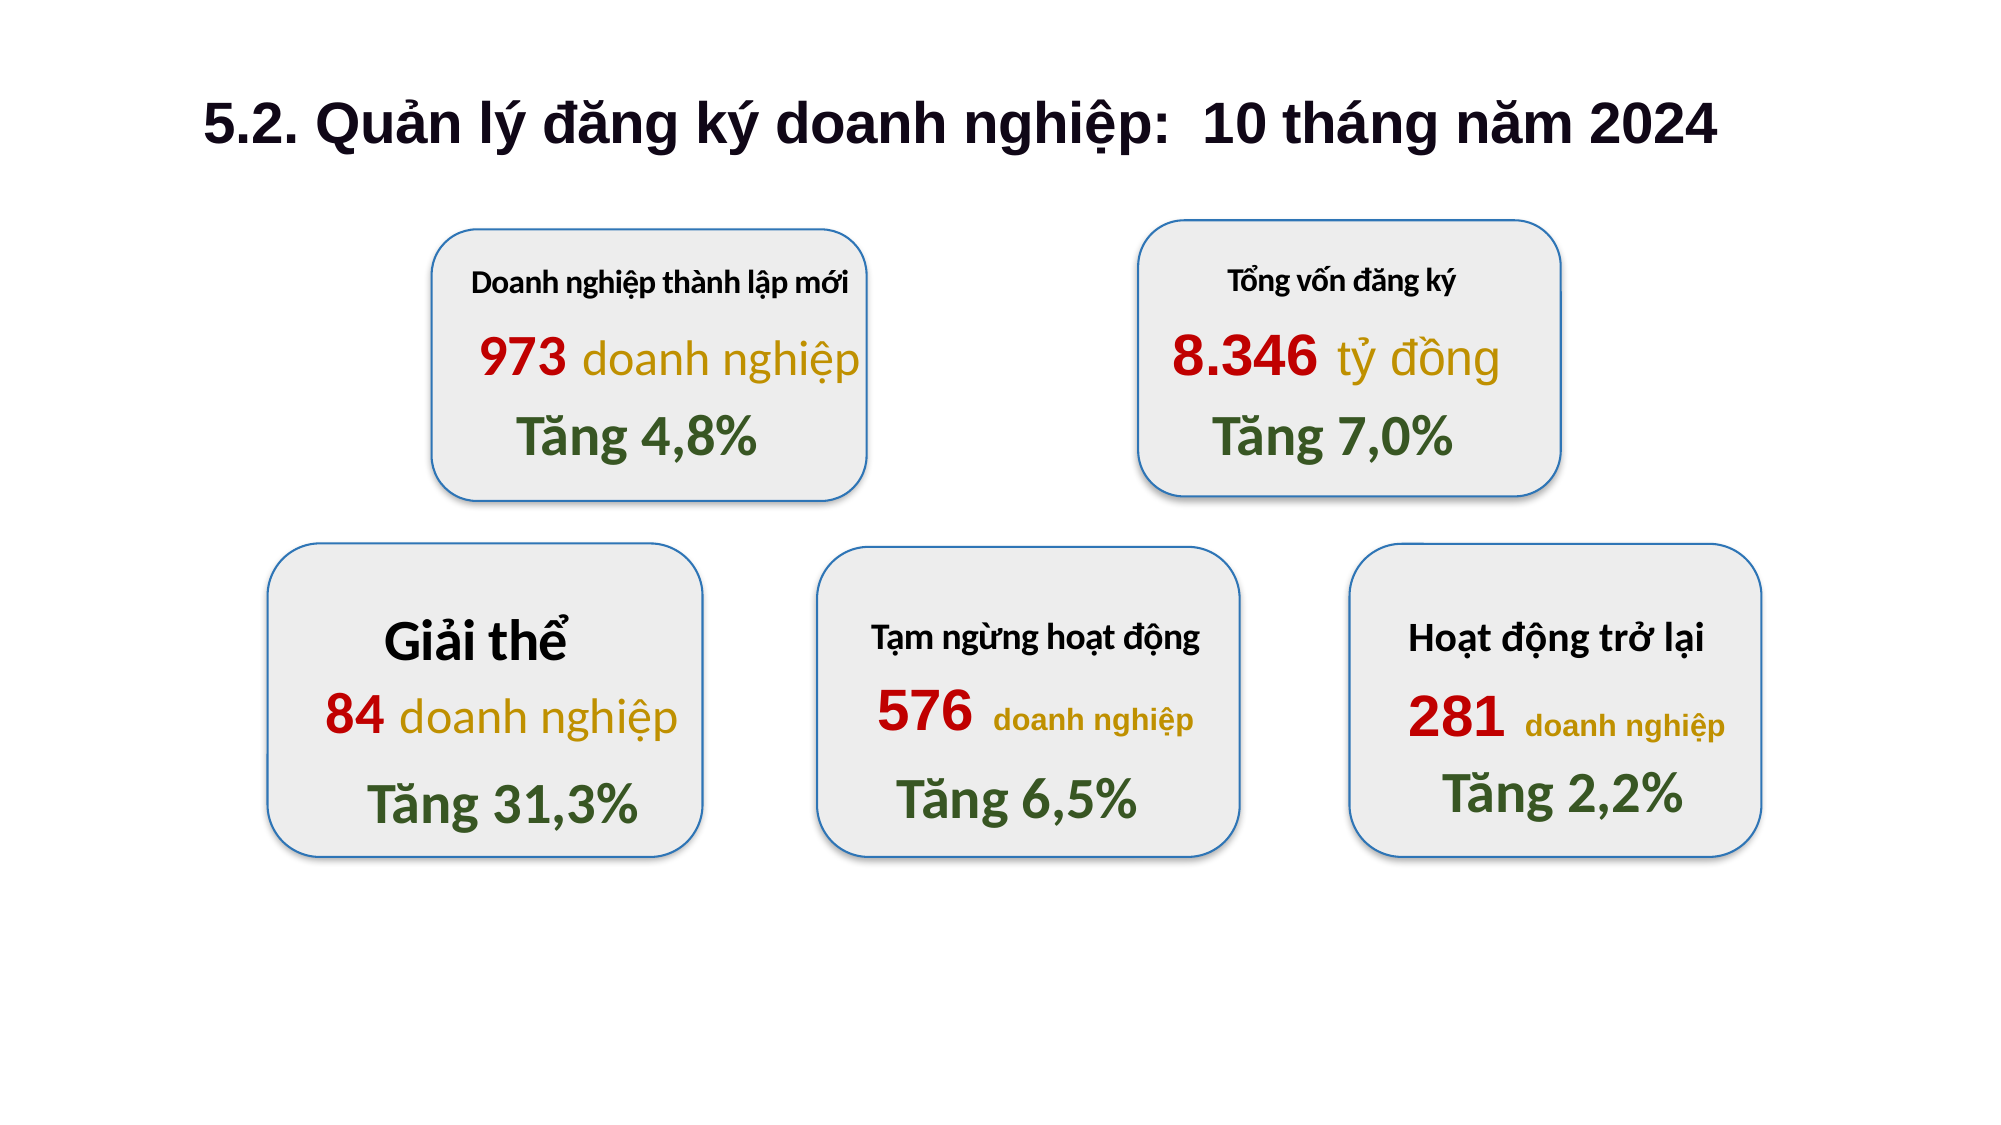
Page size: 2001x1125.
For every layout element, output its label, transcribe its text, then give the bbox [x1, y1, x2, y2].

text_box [267, 543, 703, 857]
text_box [817, 546, 1246, 857]
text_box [431, 229, 879, 501]
text_box 5.2. Quản lý đăng ký doanh nghiệp: 10 tháng năm 2024 [186, 77, 1733, 163]
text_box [1138, 220, 1561, 497]
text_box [1349, 543, 1762, 857]
